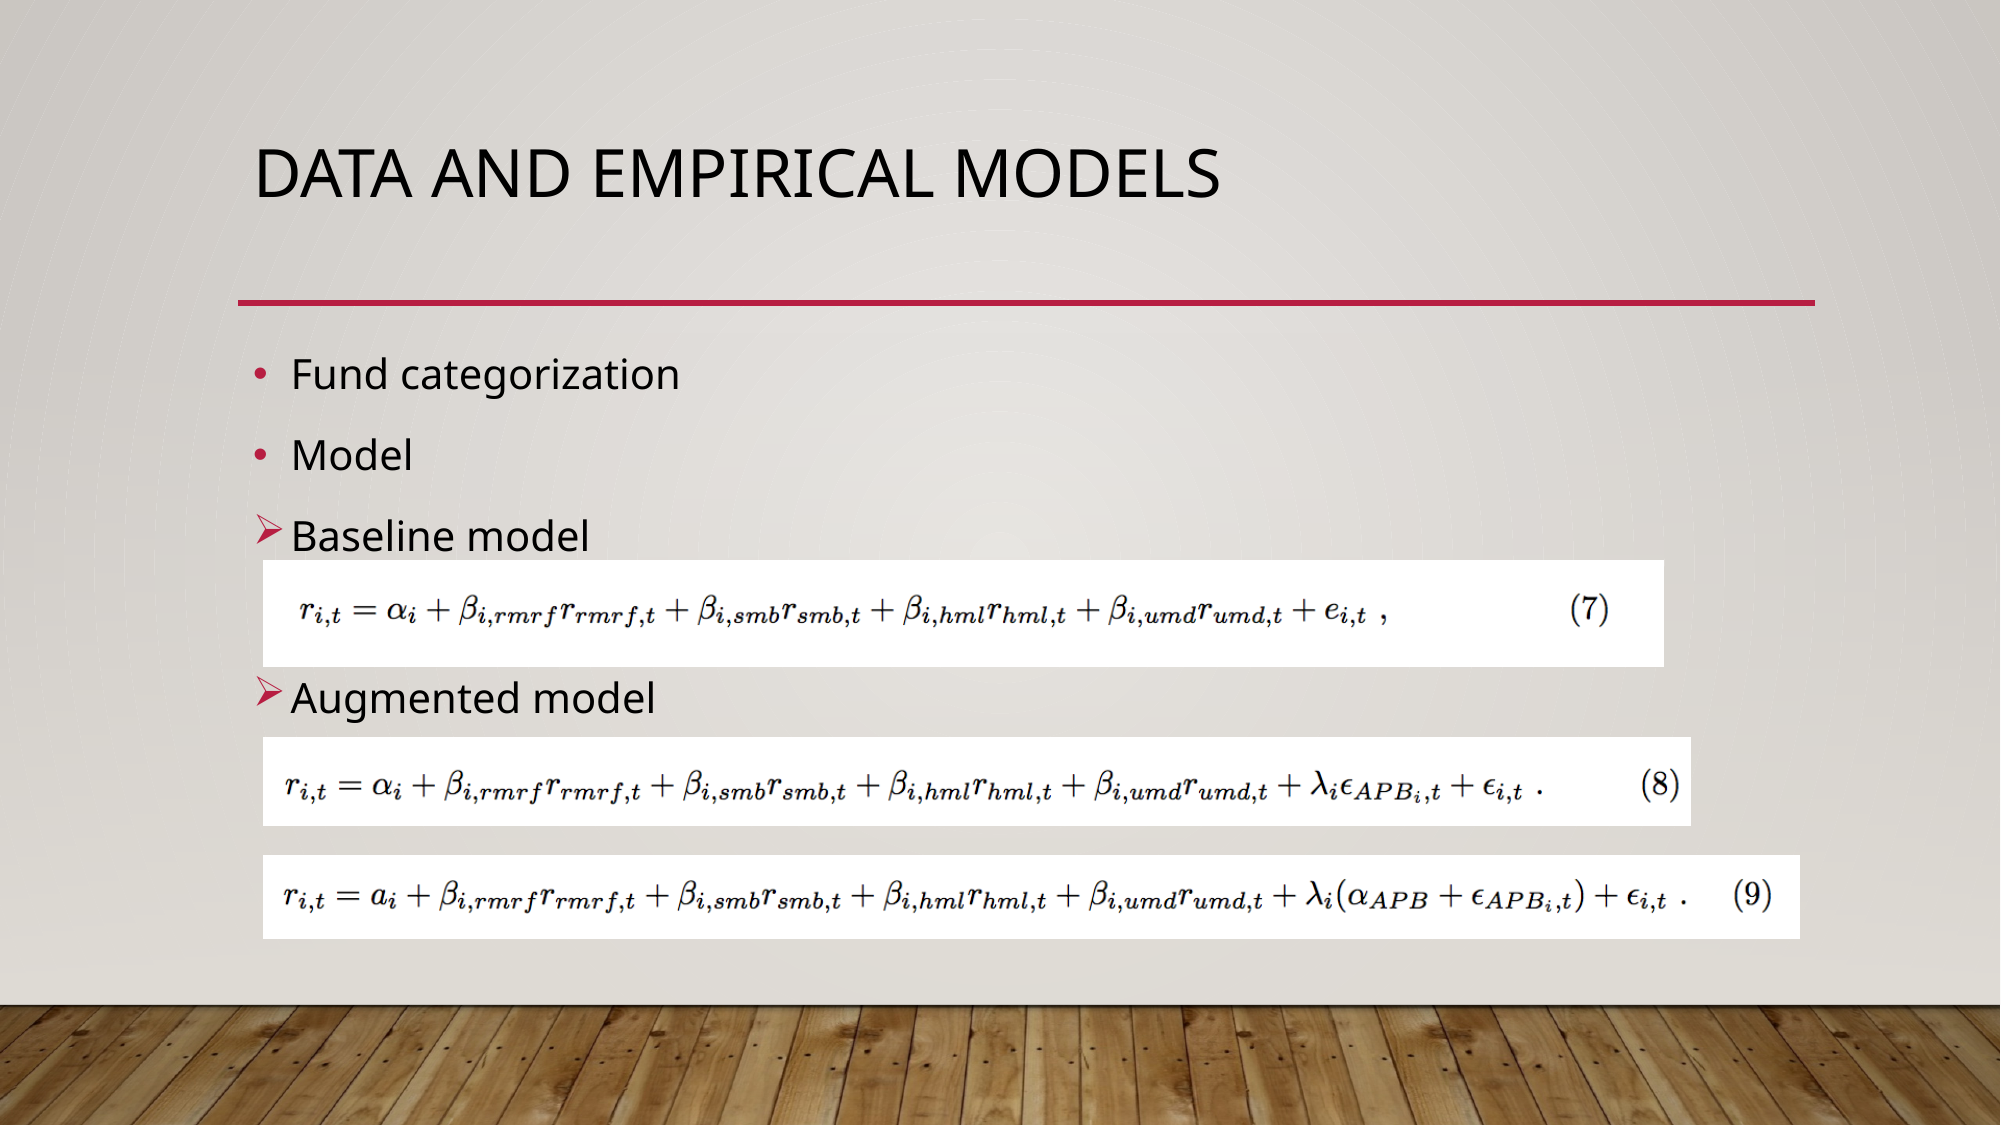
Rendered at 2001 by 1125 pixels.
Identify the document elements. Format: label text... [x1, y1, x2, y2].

picture [0, 1005, 2000, 1125]
picture [263, 854, 1800, 939]
picture [263, 560, 1665, 667]
title Data and empirical models [238, 131, 1814, 305]
list Fund categorization Model Baseline model Augmented model [238, 330, 1814, 897]
picture [263, 737, 1692, 826]
